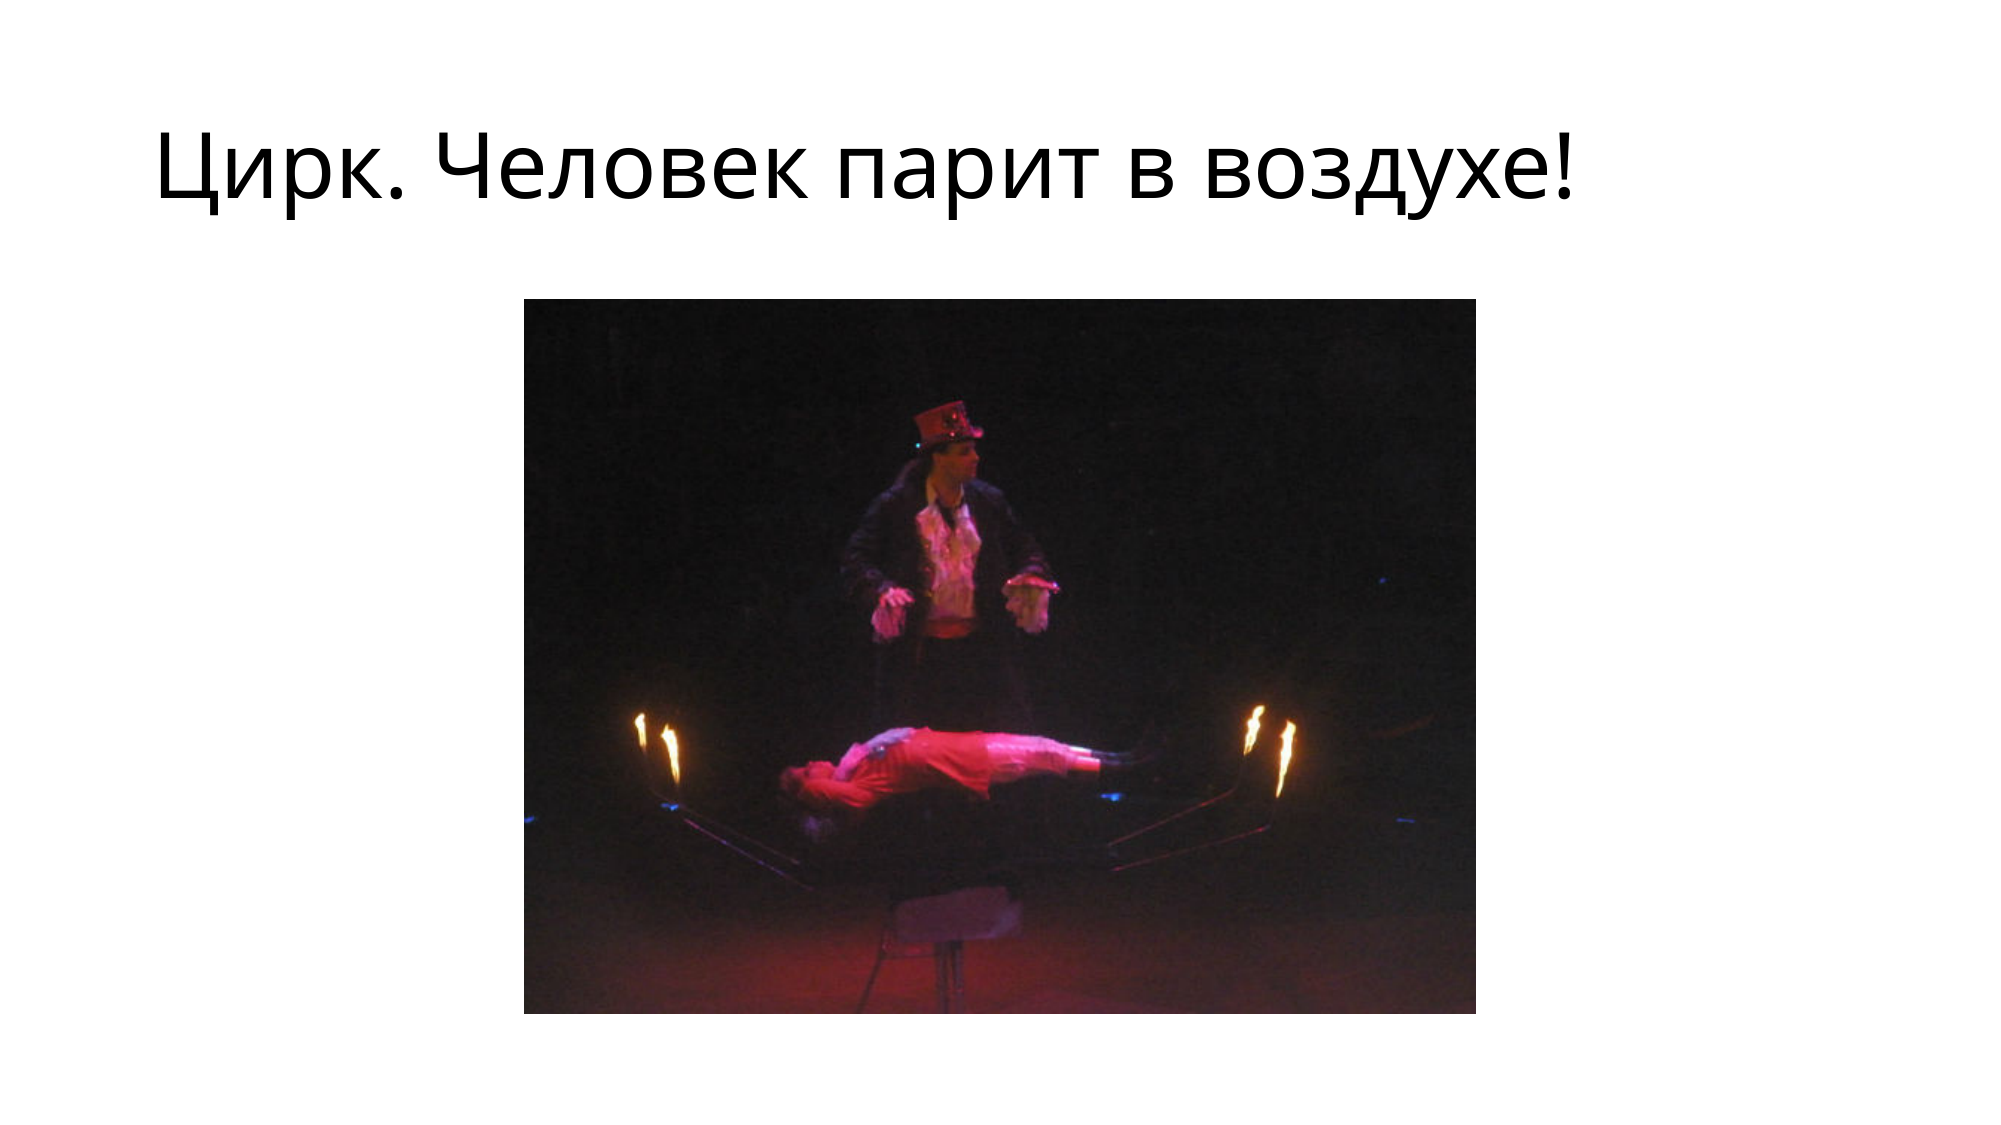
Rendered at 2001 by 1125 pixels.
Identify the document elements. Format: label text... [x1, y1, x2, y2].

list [524, 299, 1476, 1014]
title Цирк. Человек парит в воздухе! [137, 59, 1863, 278]
